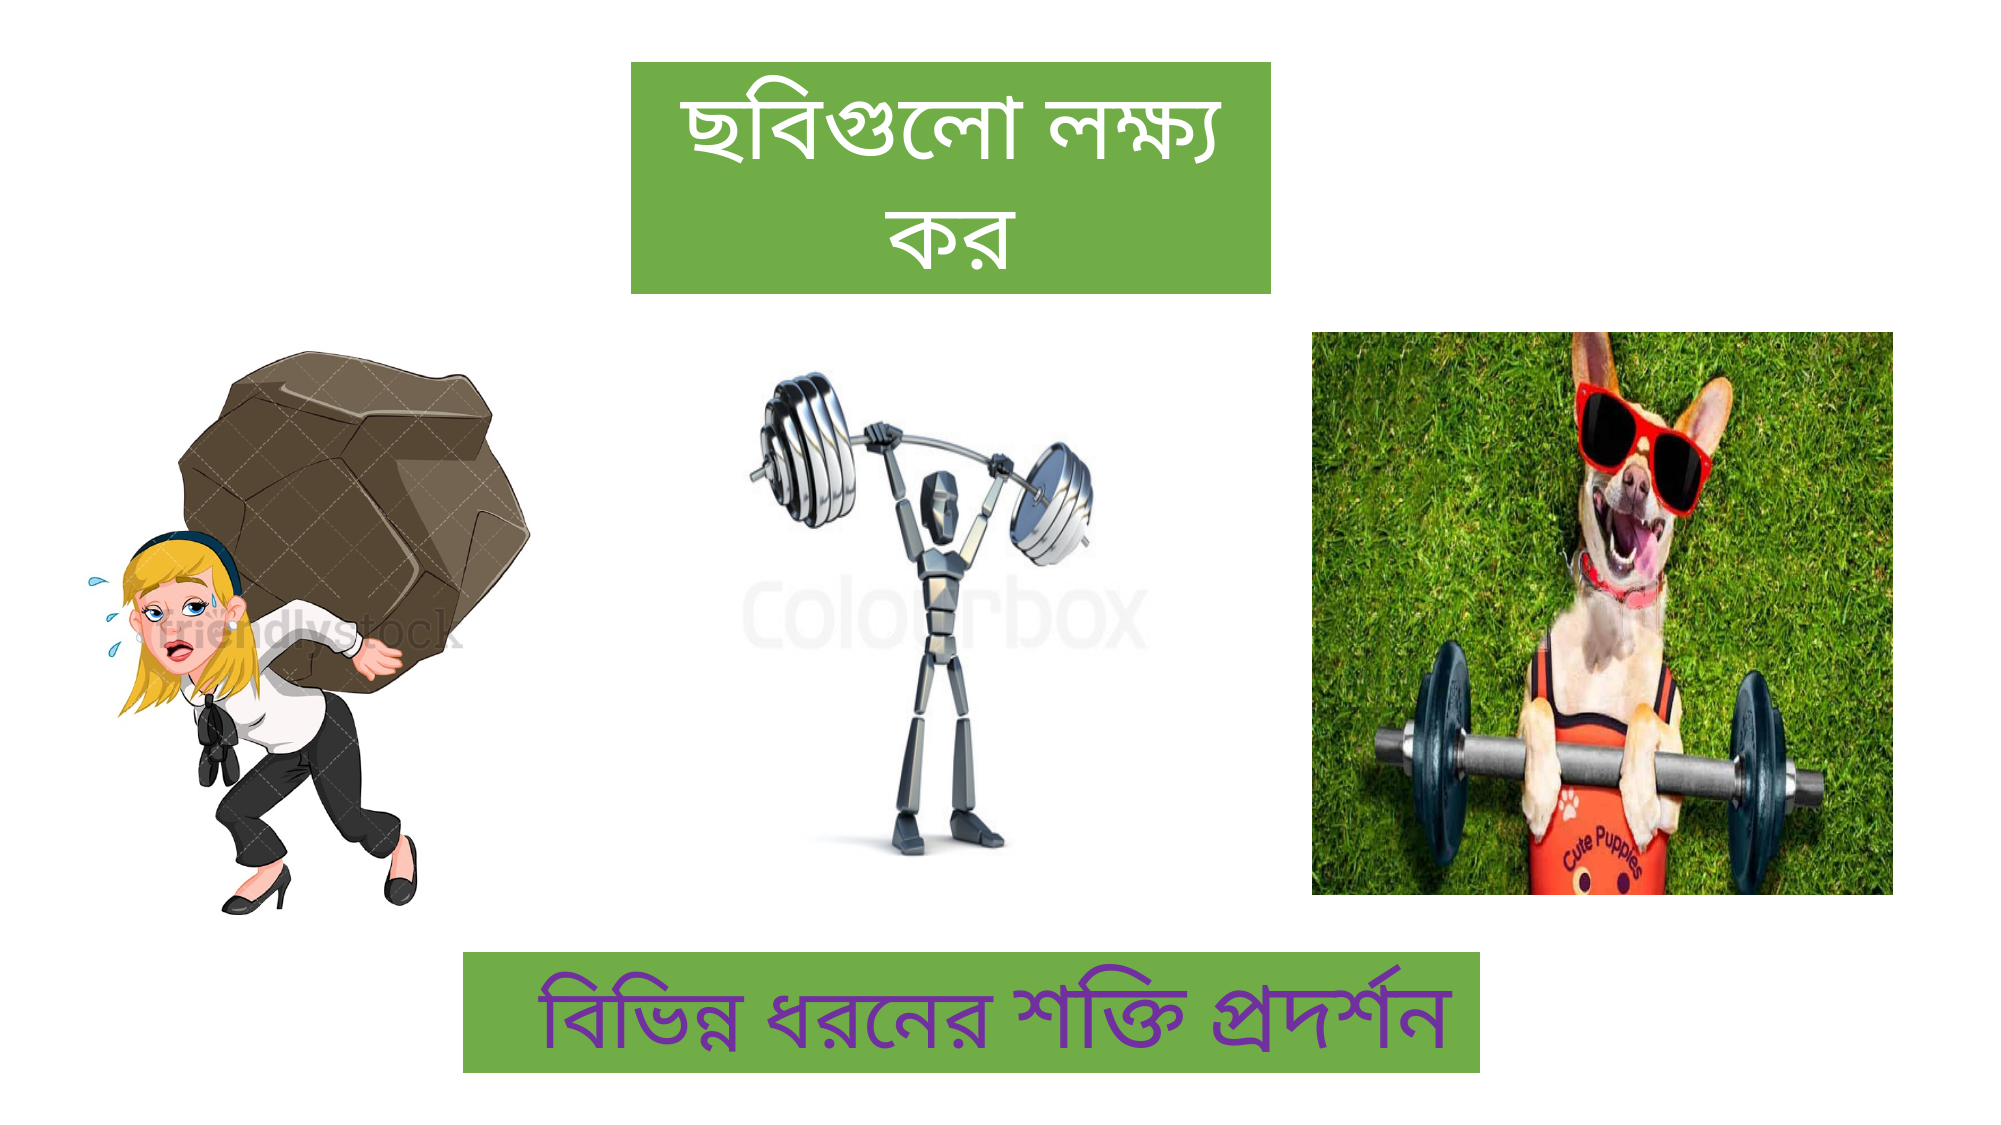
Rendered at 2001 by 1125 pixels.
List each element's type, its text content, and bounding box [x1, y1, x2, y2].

text_box বিভিন্ন ধরনের শক্তি প্রদর্শন [460, 948, 1483, 1076]
picture [1311, 332, 1893, 896]
text_box ছবিগুলো লক্ষ্য কর [628, 59, 1274, 297]
picture [83, 332, 535, 934]
picture [679, 332, 1223, 896]
